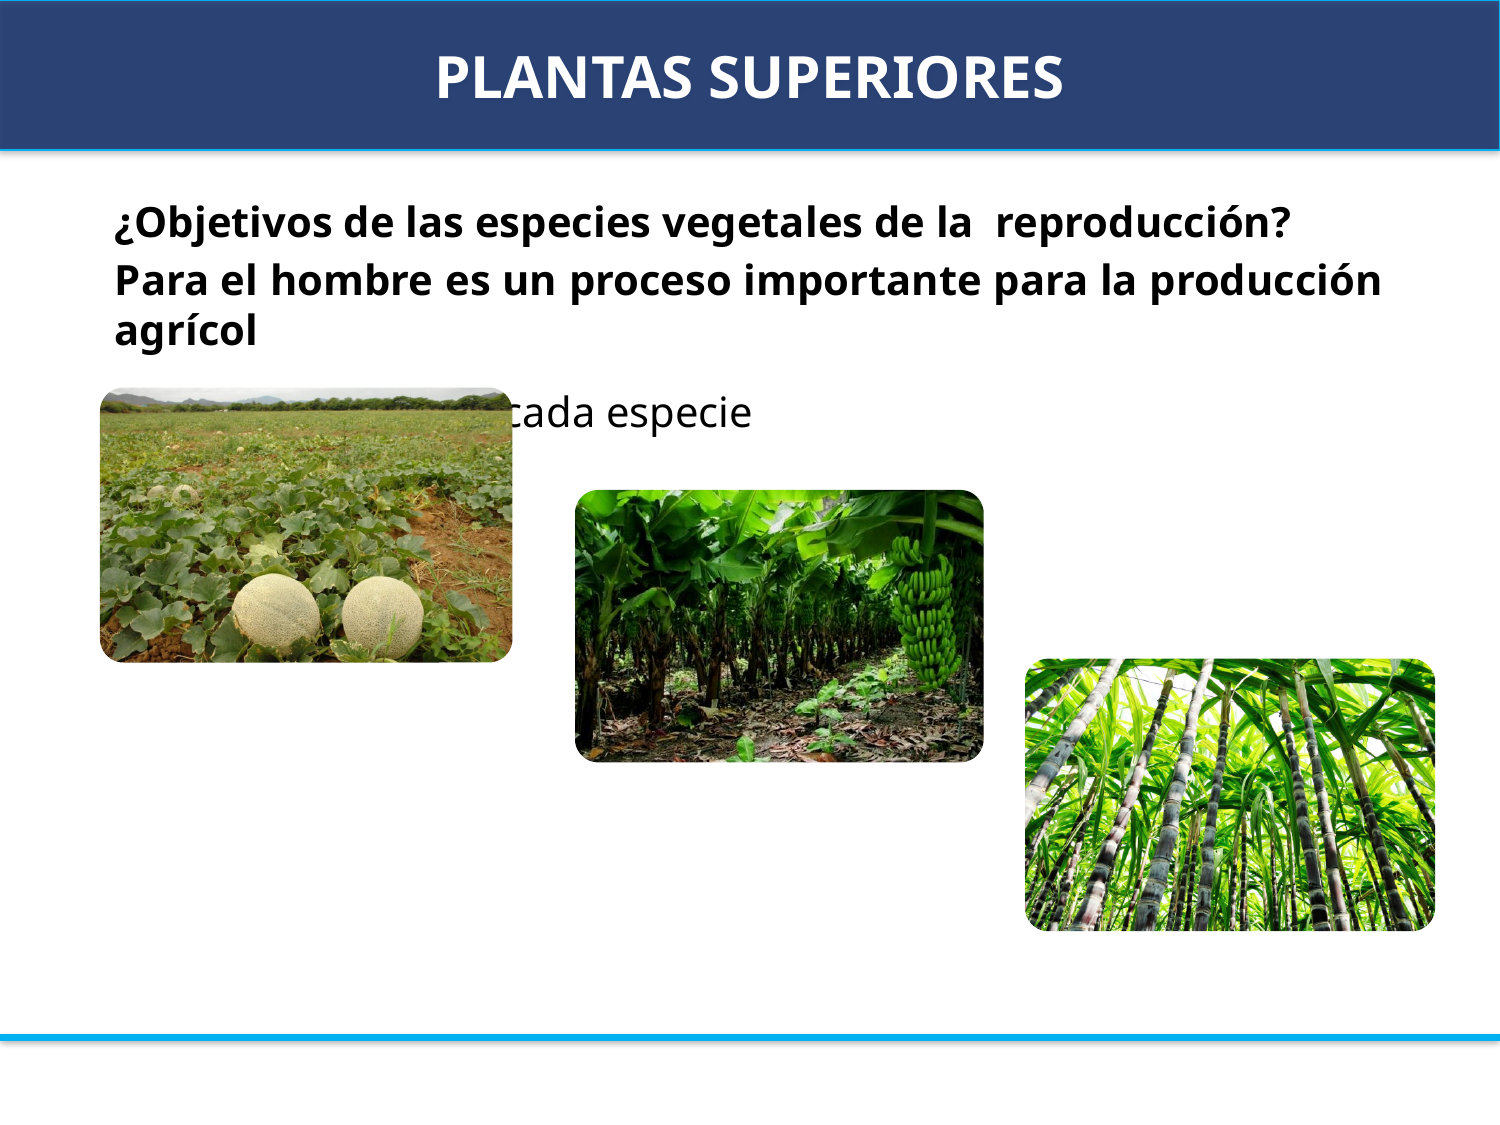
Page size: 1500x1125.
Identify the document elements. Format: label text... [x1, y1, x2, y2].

picture [99, 387, 513, 663]
list ¿Objetivos de las especies vegetales de la reproducción? Para el hombre es un proceso importante para la producción agrícol Perpetuación de cada especie [99, 159, 1399, 975]
picture [574, 489, 984, 763]
picture [1024, 658, 1436, 932]
text_box PLANTAS SUPERIORES [0, 0, 1500, 151]
